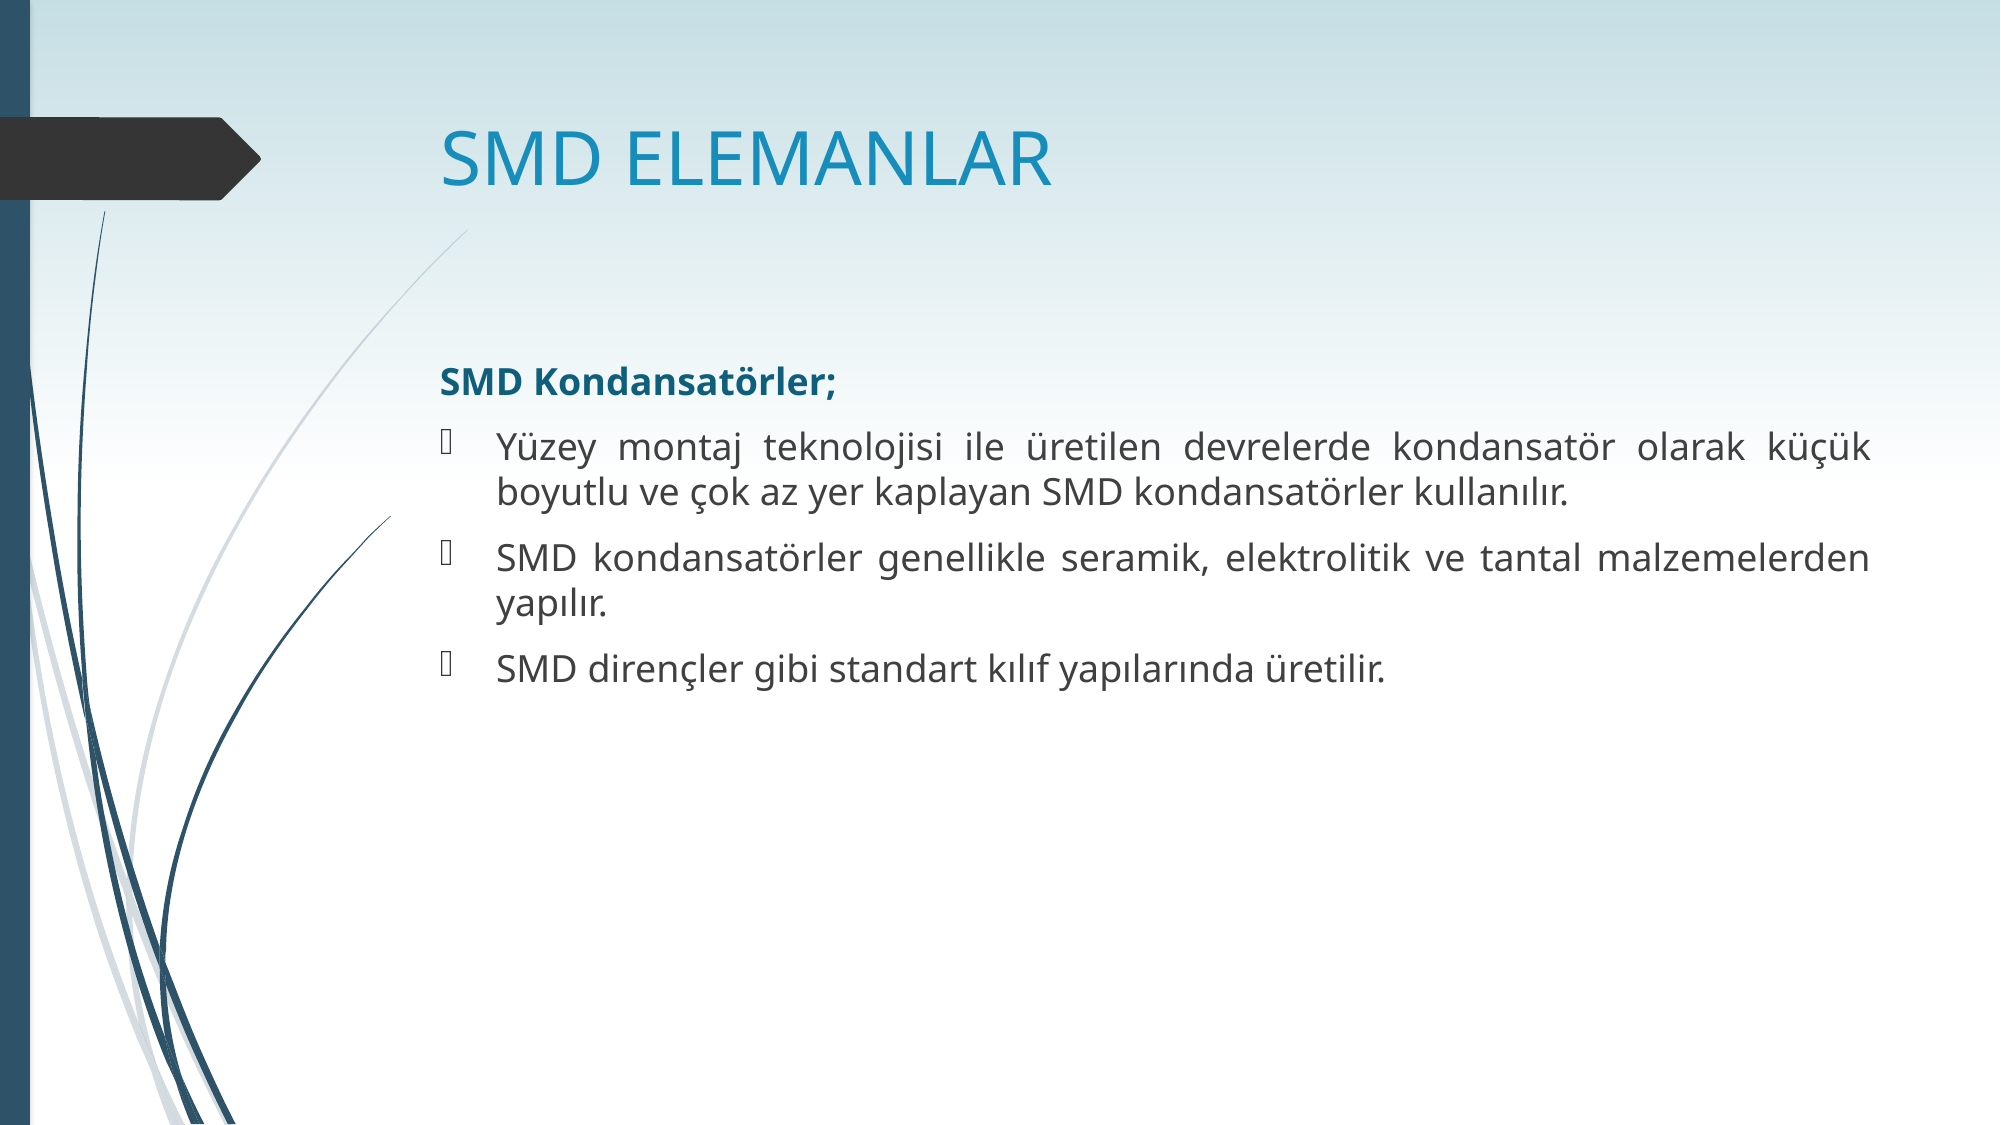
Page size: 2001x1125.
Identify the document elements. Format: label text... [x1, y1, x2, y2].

title SMD ELEMANLAR [425, 102, 1888, 313]
list SMD Kondansatörler; Yüzey montaj teknolojisi ile üretilen devrelerde kondansatör olarak küçük boyutlu ve çok az yer kaplayan SMD kondansatörler kullanılır. SMD kondansatörler genellikle seramik, elektrolitik ve tantal malzemelerden yapılır. SMD dirençler gibi standart kılıf yapılarında üretilir. [424, 350, 1888, 1065]
